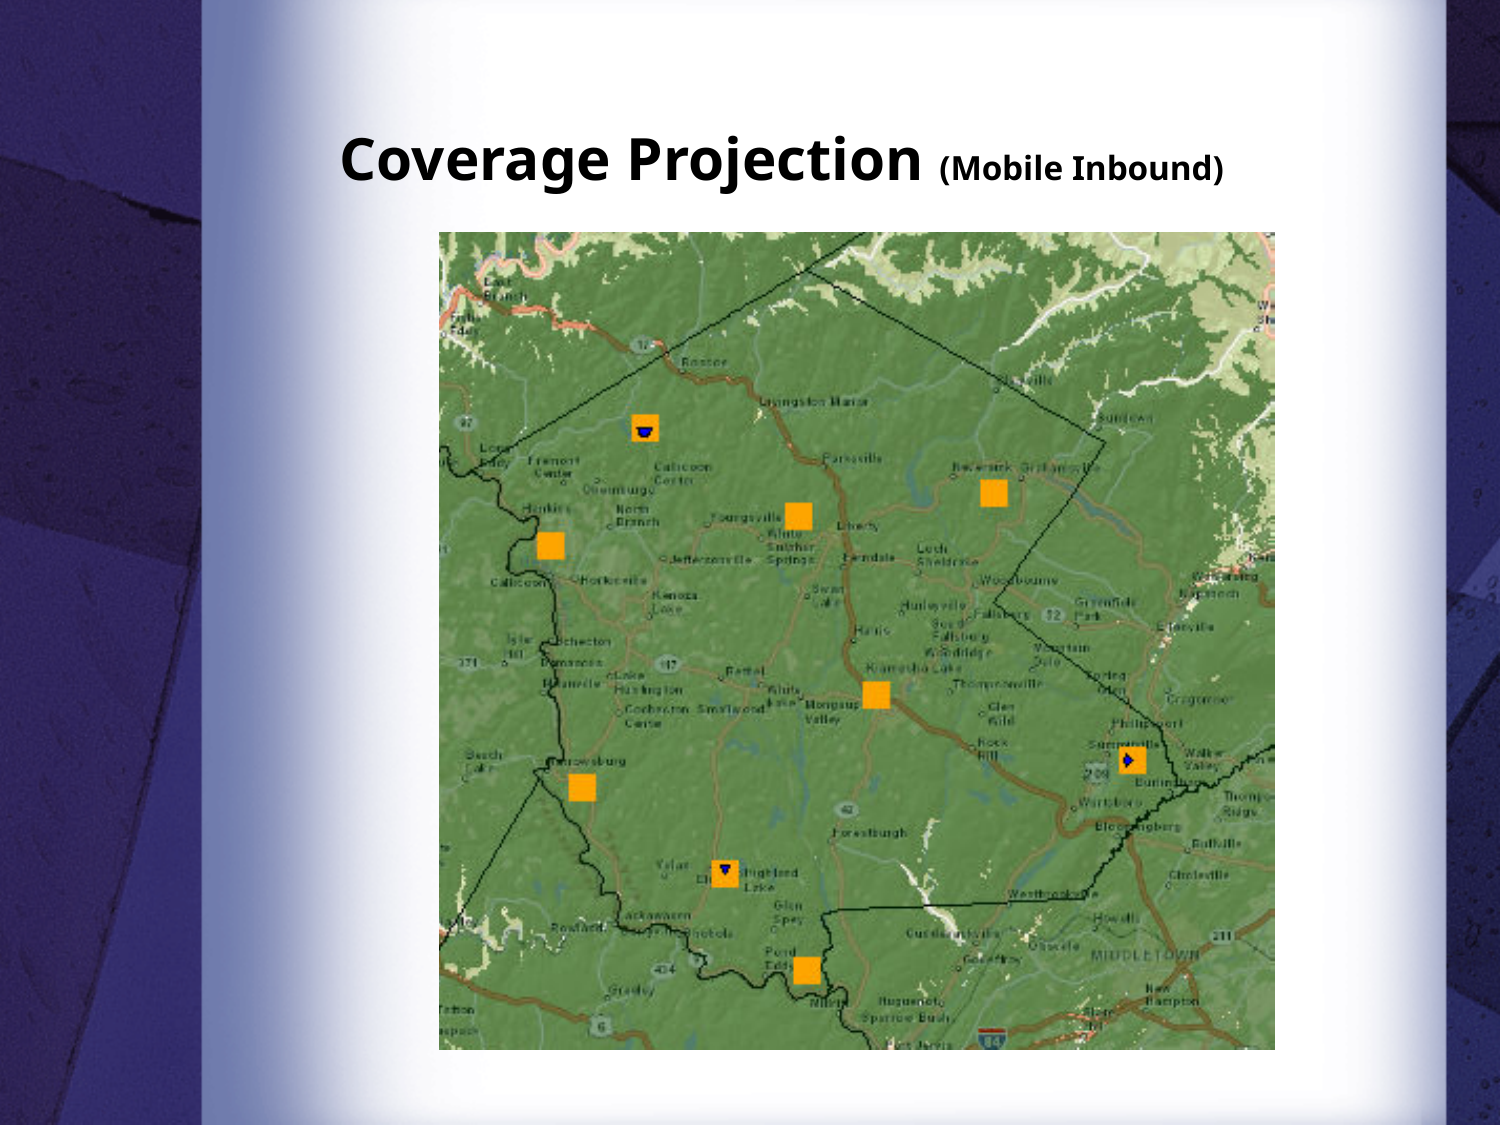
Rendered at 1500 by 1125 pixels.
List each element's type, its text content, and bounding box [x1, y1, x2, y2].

picture [0, 0, 1500, 1125]
title Coverage Projection (Mobile Inbound) [324, 37, 1401, 201]
